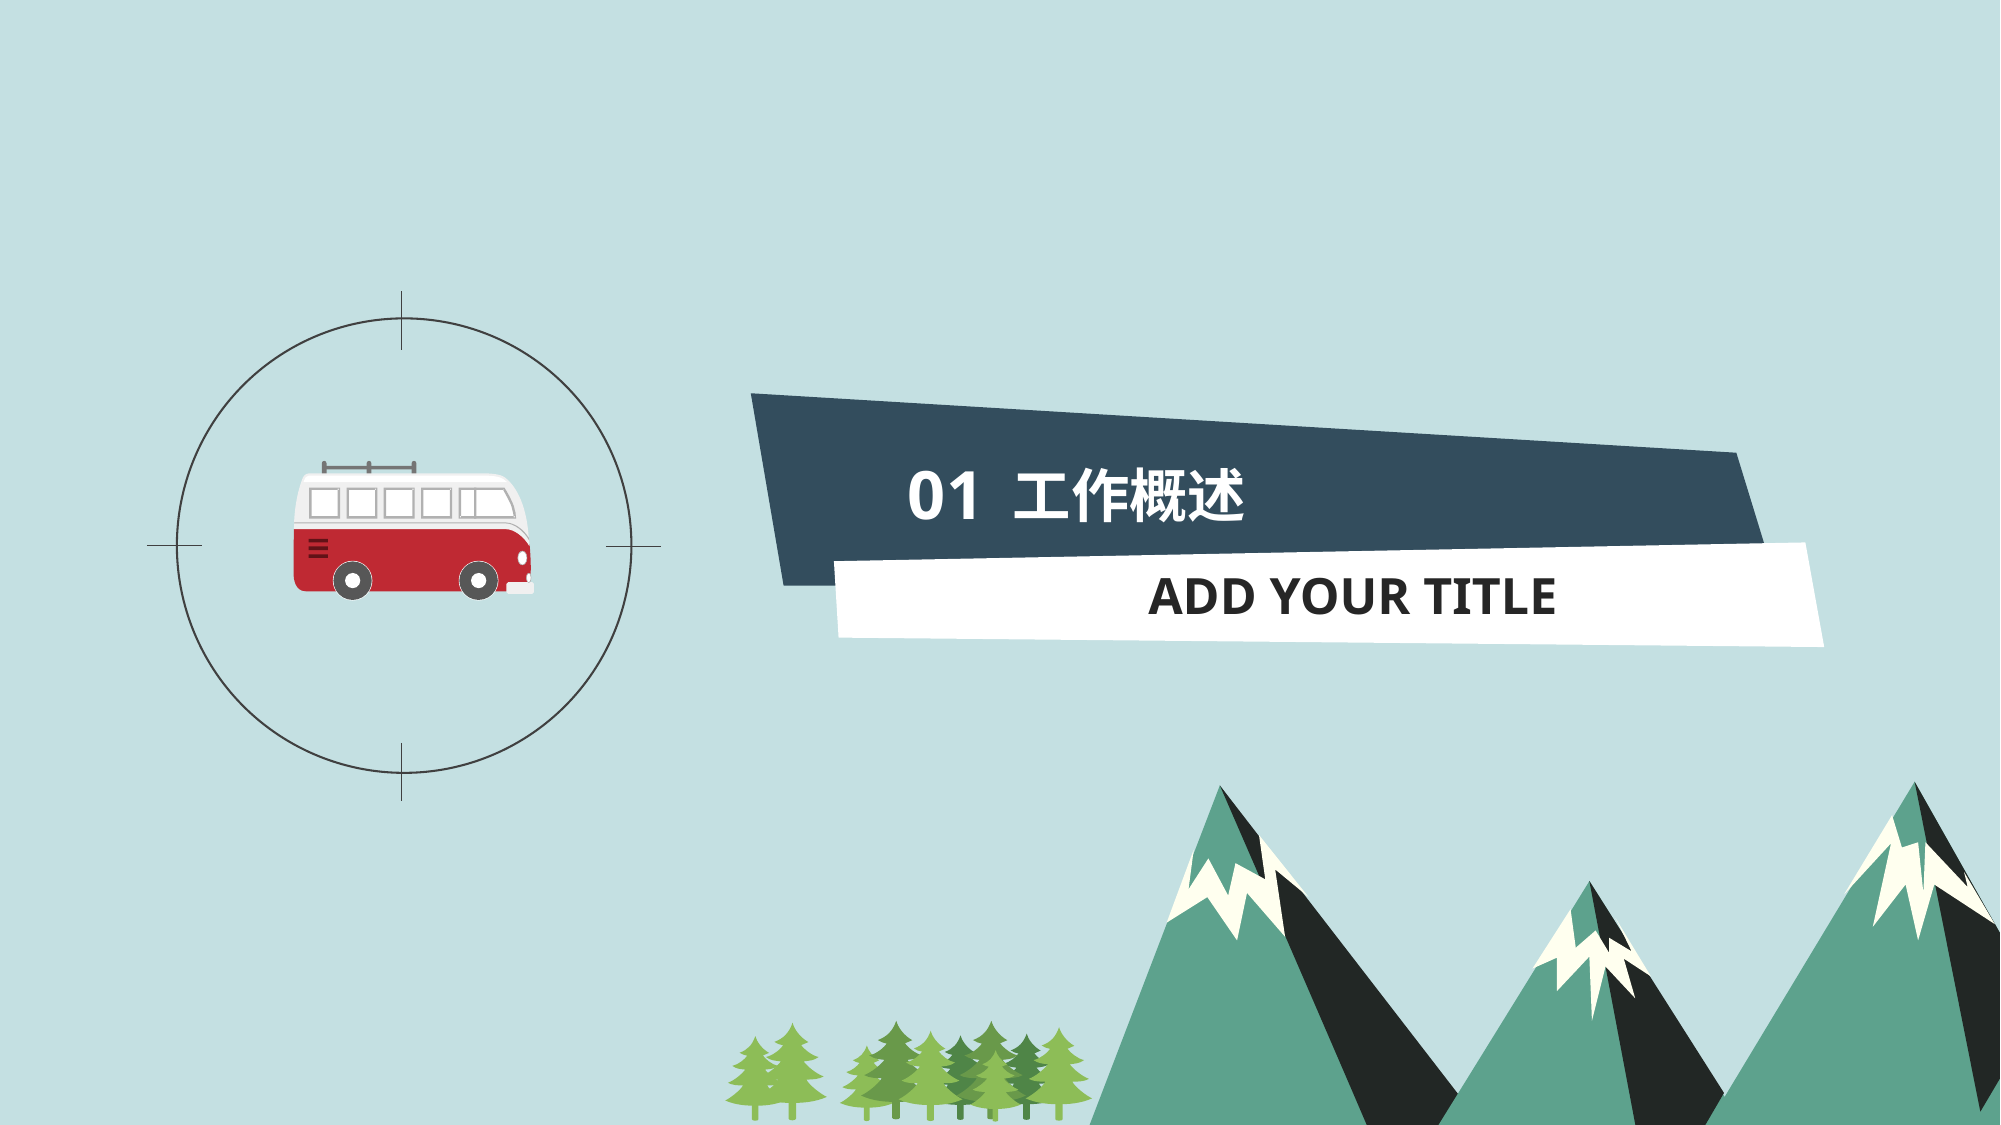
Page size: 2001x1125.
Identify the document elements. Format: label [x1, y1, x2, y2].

text_box [750, 392, 1825, 648]
text_box [1088, 781, 2000, 1125]
text_box [146, 291, 662, 802]
text_box [724, 1020, 1093, 1122]
